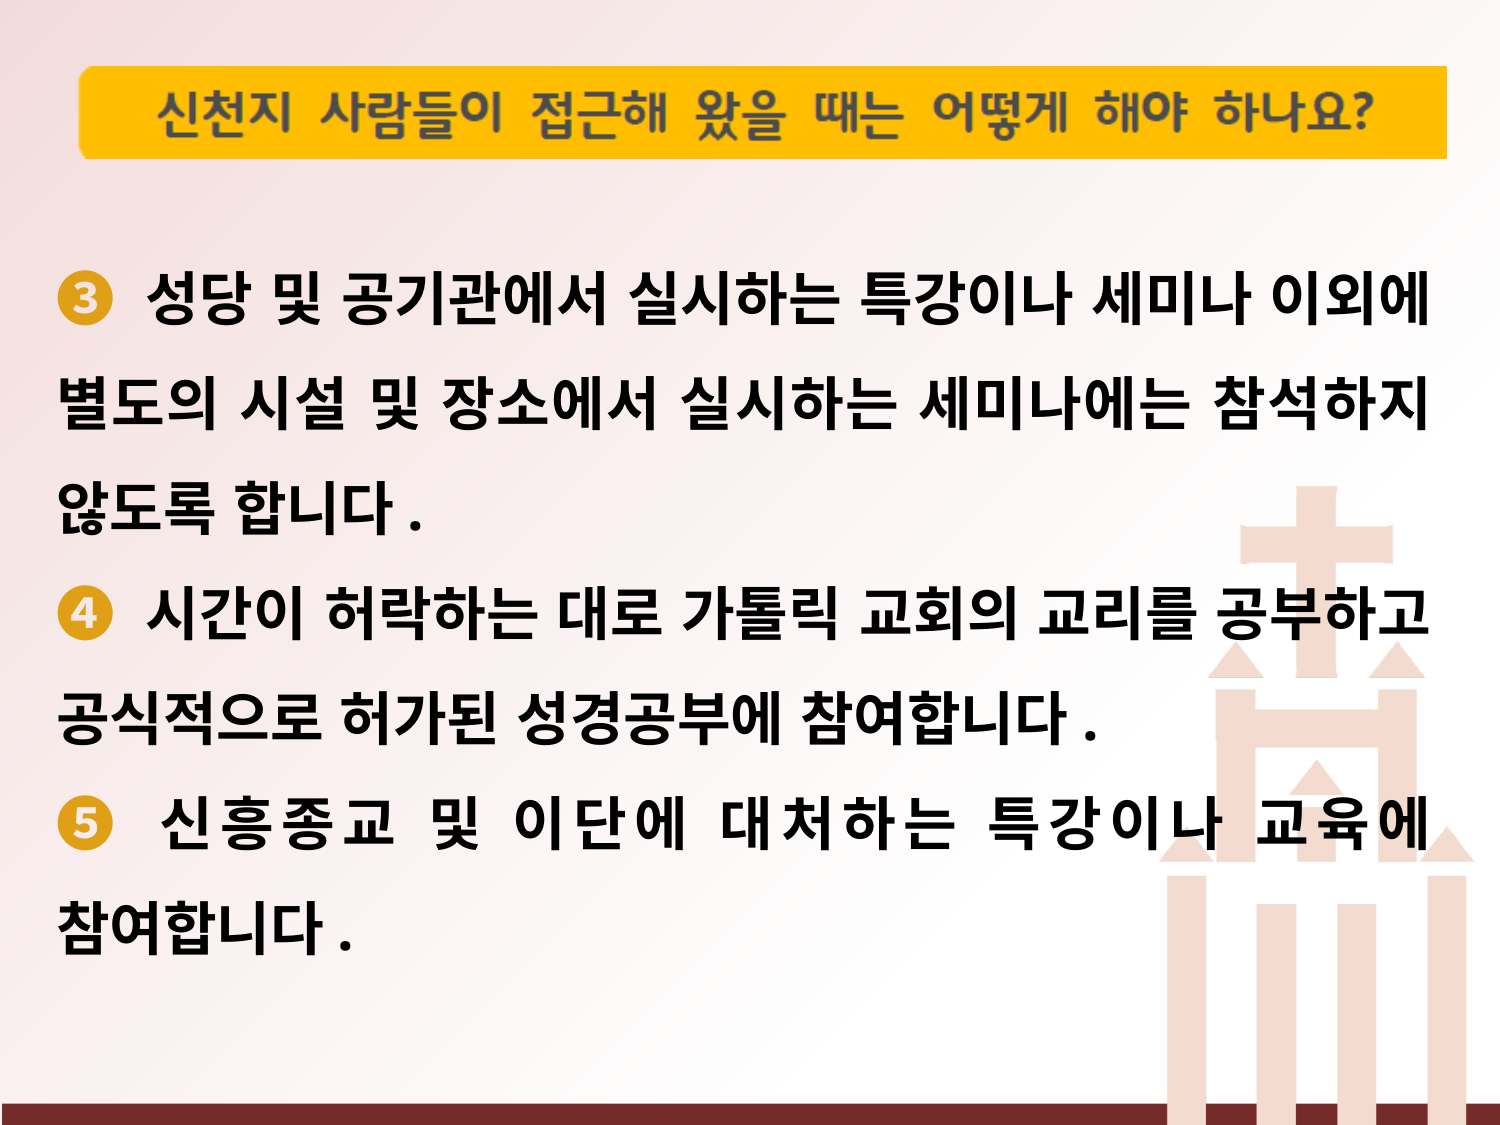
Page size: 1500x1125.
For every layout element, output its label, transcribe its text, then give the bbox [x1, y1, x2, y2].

picture [76, 66, 1447, 159]
text_box ❸ 성당 및 공기관에서 실시하는 특강이나 세미나 이외에 별도의 시설 및 장소에서 실시하는 세미나에는 참석하지 않도록 합니다. ❹ 시간이 허락하는 대로 가톨릭 교회의 교리를 공부하고 공식적으로 허가된 성경공부에 참여합니다. ❺ 신흥종교 및 이단에 대처하는 특강이나 교육에 참여합니다. [41, 219, 1447, 970]
picture [986, 437, 1500, 1125]
